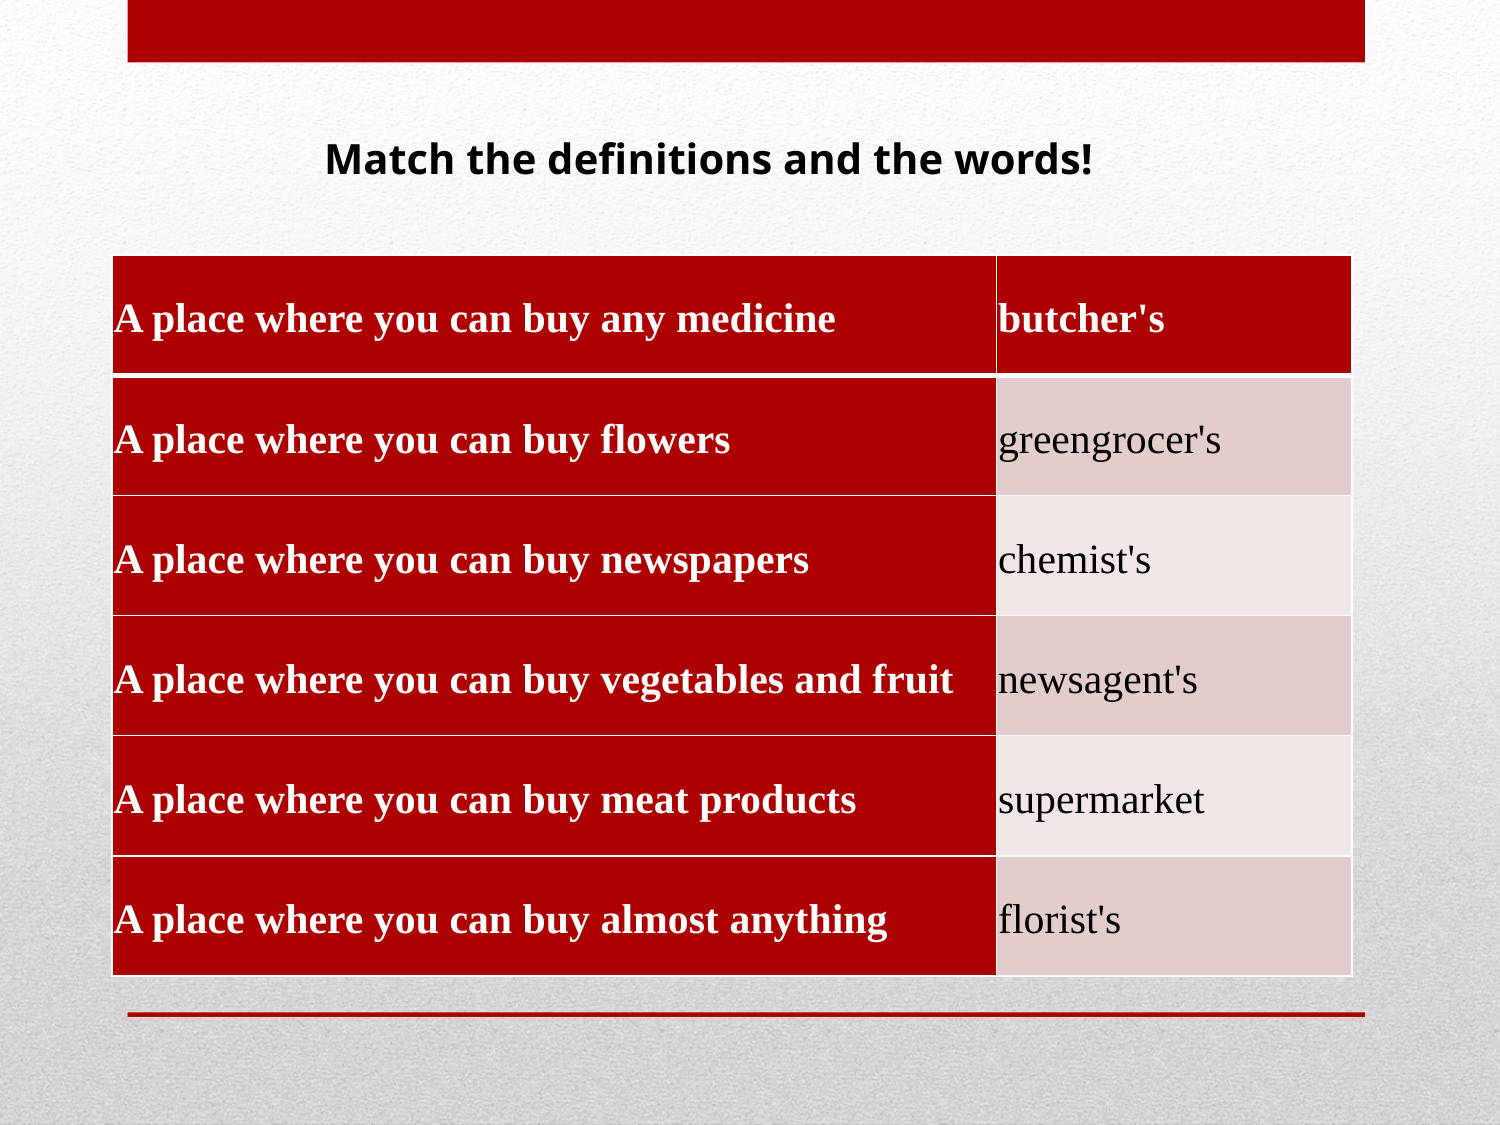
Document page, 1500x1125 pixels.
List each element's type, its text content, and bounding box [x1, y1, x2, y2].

text_box Match the definitions and the words! [265, 125, 1152, 191]
table_cell newsagent's [997, 616, 1351, 735]
table_cell A place where you can buy almost anything [113, 857, 996, 975]
table_header A place where you can buy any medicine [113, 256, 996, 373]
table_header butcher's [997, 256, 1351, 373]
table_cell supermarket [997, 736, 1351, 855]
table_cell A place where you can buy meat products [113, 736, 996, 855]
table_cell A place where you can buy newspapers [113, 496, 996, 615]
table_cell A place where you can buy flowers [113, 378, 996, 495]
table_cell chemist's [997, 496, 1351, 615]
table_cell A place where you can buy vegetables and fruit [113, 616, 996, 735]
table_cell greengrocer's [997, 378, 1351, 495]
table_cell florist's [997, 857, 1351, 975]
